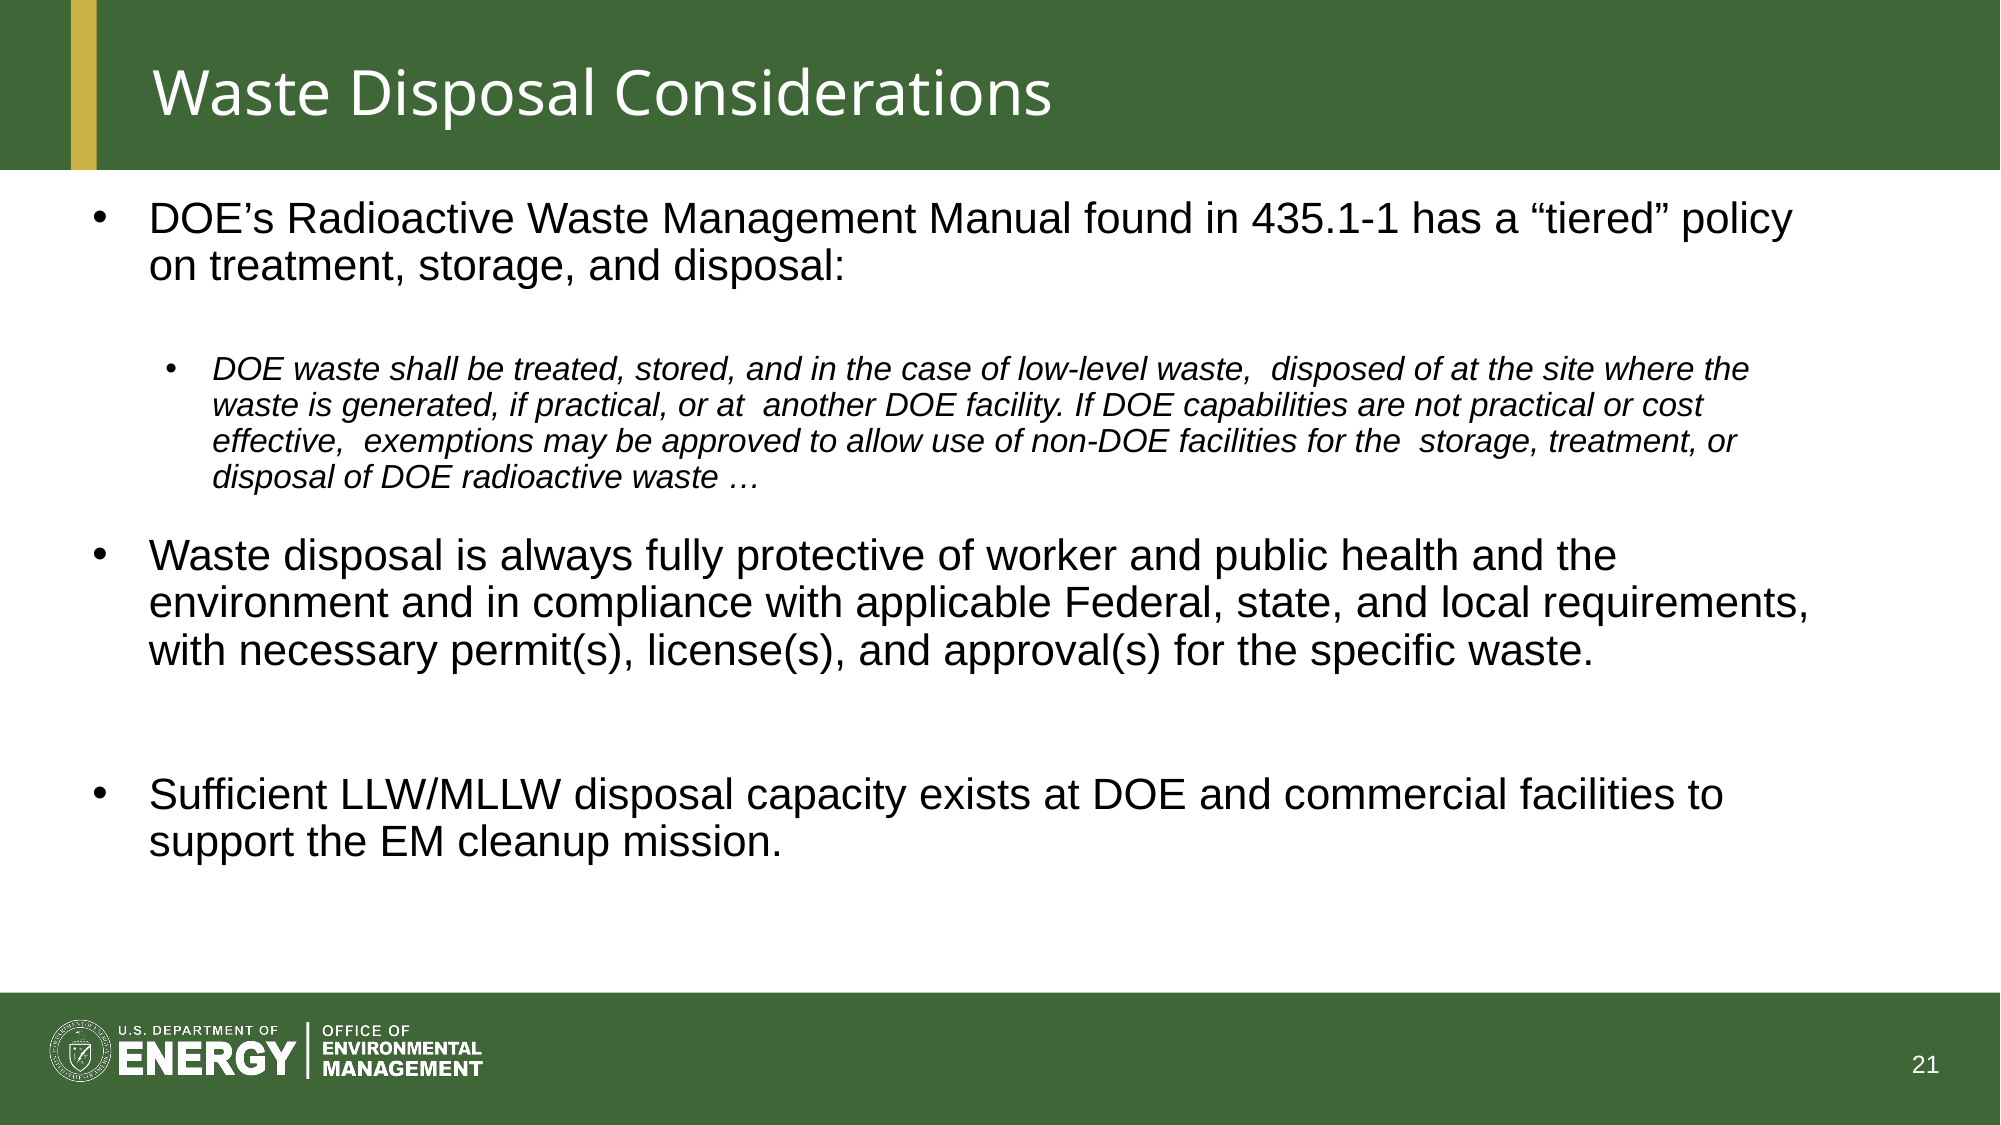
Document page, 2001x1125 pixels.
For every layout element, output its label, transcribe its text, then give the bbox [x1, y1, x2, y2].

slide_number 21 [1840, 1034, 1955, 1094]
title Waste Disposal Considerations [137, 21, 1863, 170]
list DOE’s Radioactive Waste Management Manual found in 435.1-1 has a “tiered” policy on treatment, storage, and disposal: DOE waste shall be treated, stored, and in the case of low-level waste, disposed of at the site where the waste is generated, if practical, or at another DOE facility. If DOE capabilities are not practical or cost effective, exemptions may be approved to allow use of non-DOE facilities for the storage, treatment, or disposal of DOE radioactive waste … Waste disposal is always fully protective of worker and public health and the environment and in compliance with applicable Federal, state, and local requirements, with necessary permit(s), license(s), and approval(s) for the specific waste. Sufficient LLW/MLLW disposal capacity exists at DOE and commercial facilities to support the EM cleanup mission. [90, 193, 1816, 924]
picture [45, 1018, 488, 1083]
